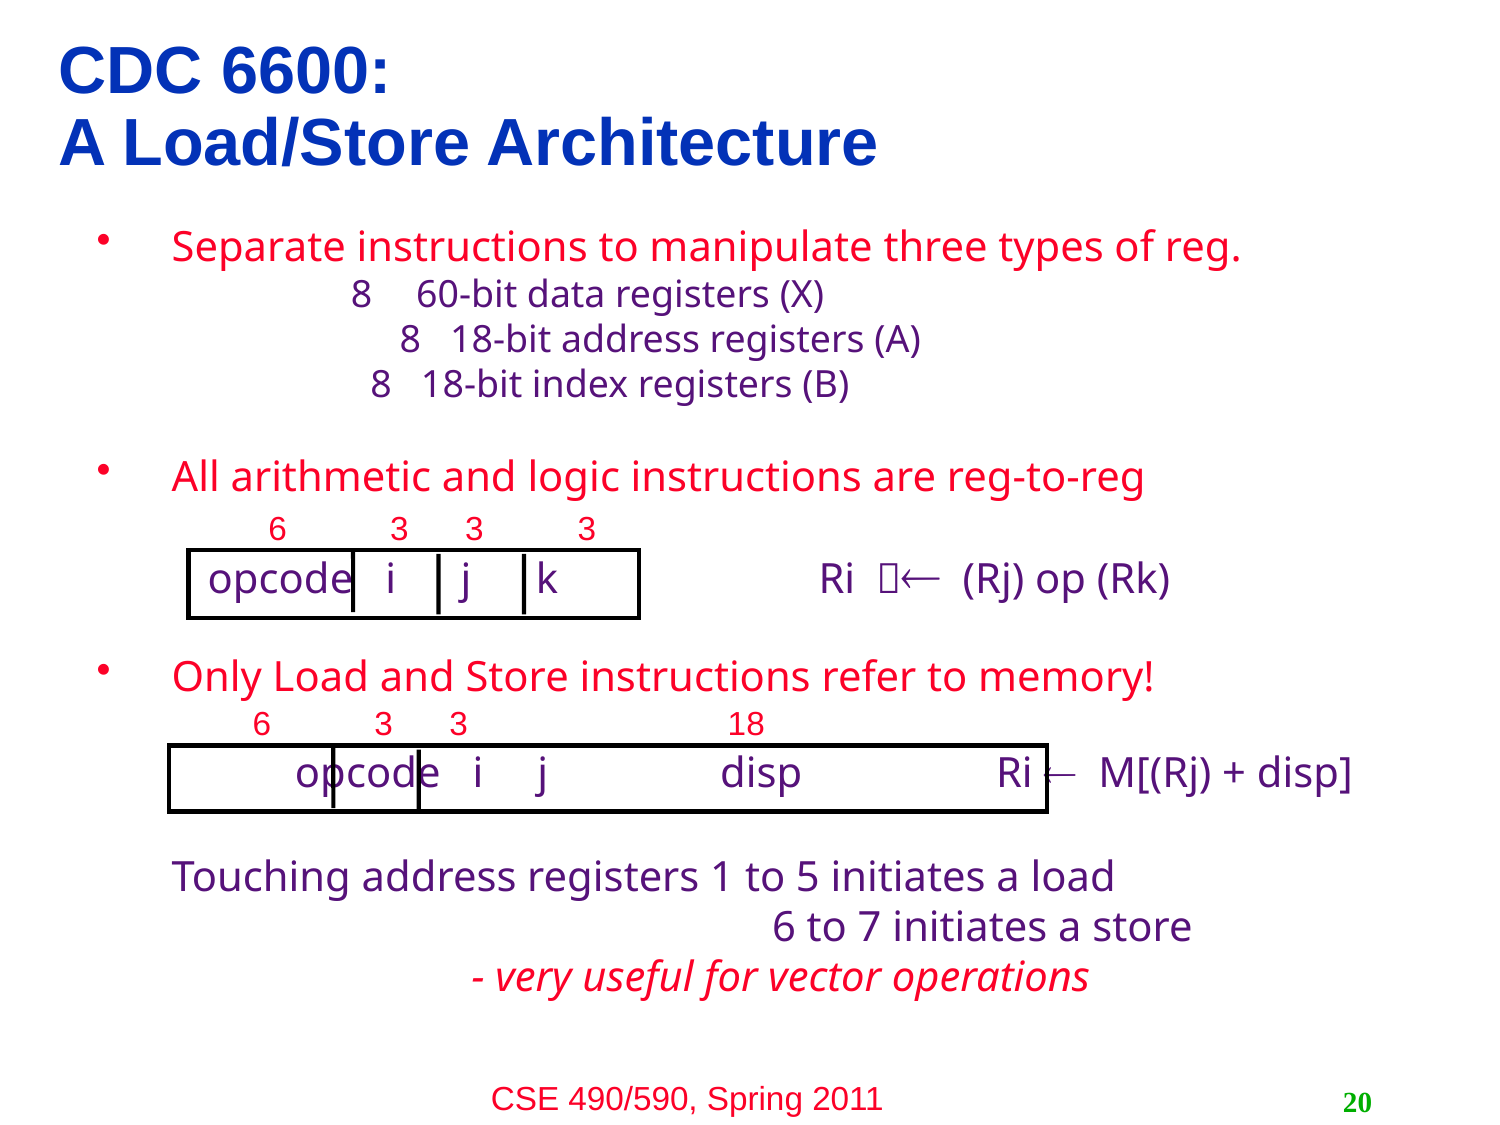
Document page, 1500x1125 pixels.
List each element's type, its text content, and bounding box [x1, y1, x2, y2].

text_box 6 [253, 499, 302, 535]
title CDC 6600: A Load/Store Architecture [43, 14, 1219, 203]
text_box 3 [375, 499, 424, 535]
text_box 3 [562, 499, 612, 535]
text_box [0, 693, 1488, 851]
slide_number 20 [1074, 1076, 1388, 1125]
text_box Separate instructions to manipulate three types of reg. 8 60-bit data registers (X) 8 18-bit address registers (A) 8 18-bit index registers (B) All arithmetic and logic instructions are reg-to-reg Only Load and Store instructions refer to memory! Touching address registers 1 to 5 initiates a load 6 to 7 initiates a store - very useful for vector operations [81, 859, 1369, 1008]
text_box Separate instructions to manipulate three types of reg. 8 60-bit data registers (X) 8 18-bit address registers (A) 8 18-bit index registers (B) All arithmetic and logic instructions are reg-to-reg Only Load and Store instructions refer to memory! Touching address registers 1 to 5 initiates a load 6 to 7 initiates a store - very useful for vector operations [81, 212, 1369, 692]
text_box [174, 536, 1204, 663]
text_box 3 [450, 499, 499, 535]
